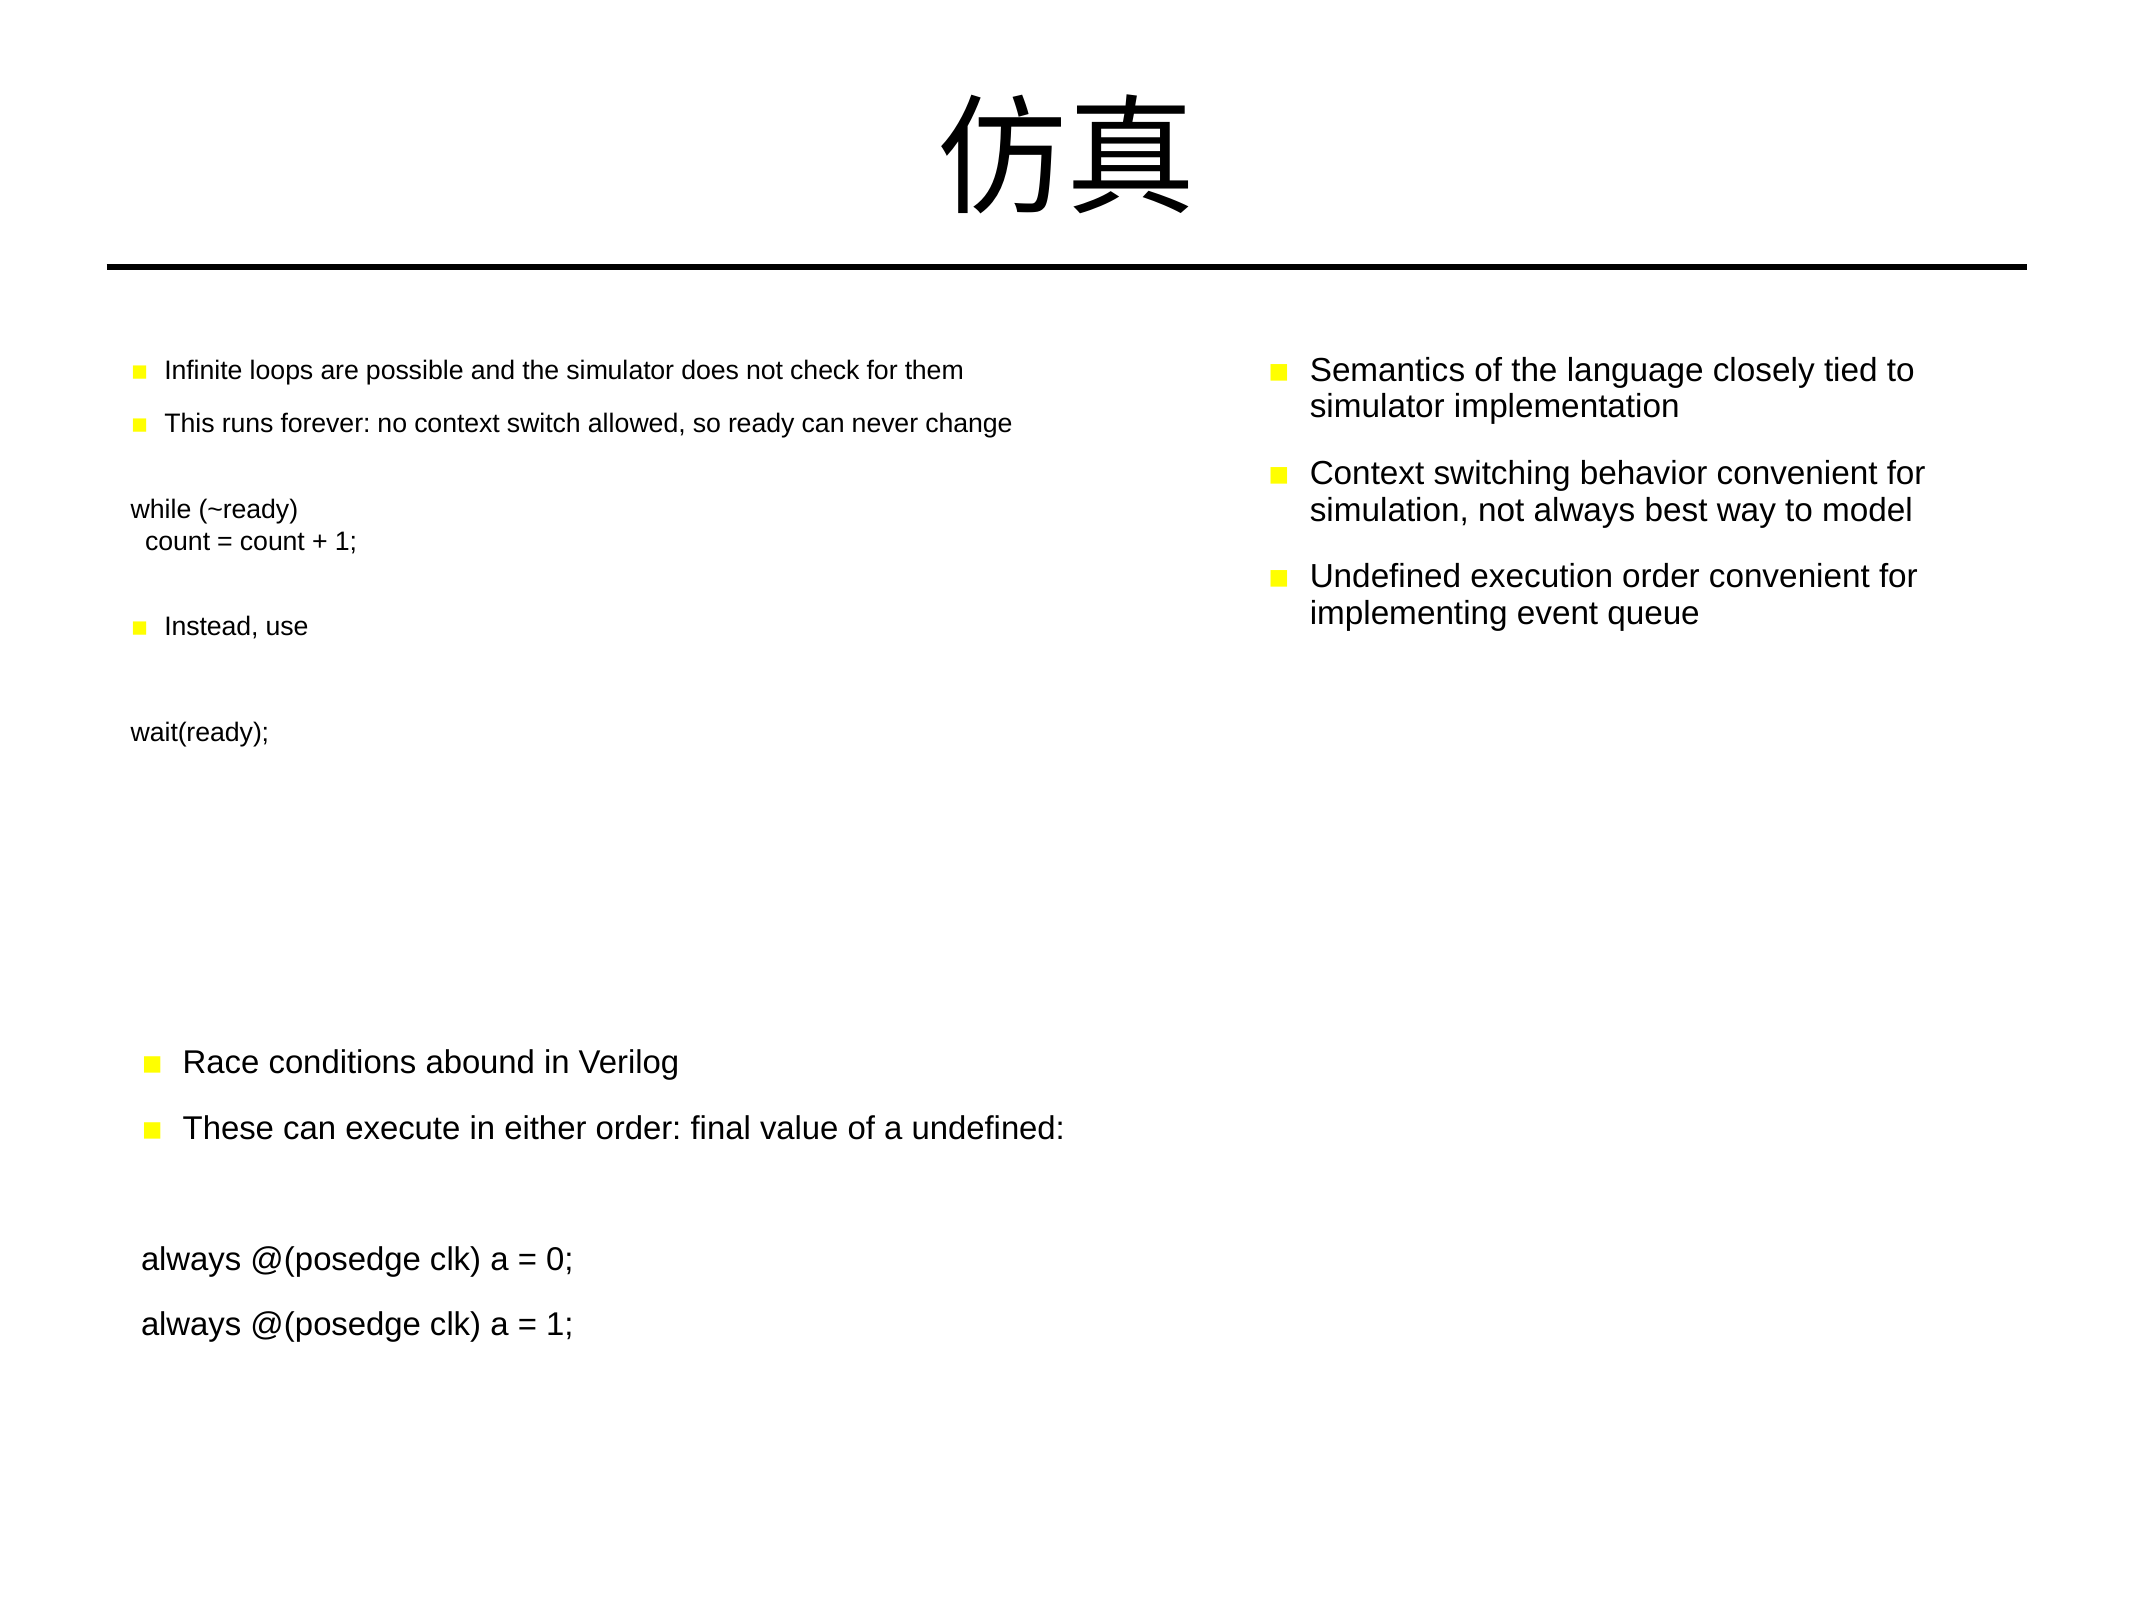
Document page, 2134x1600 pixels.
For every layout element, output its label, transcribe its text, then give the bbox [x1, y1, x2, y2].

list Race conditions abound in Verilog These can execute in either order: final value of a undefined: always @(posedge clk) a = 0; always @(posedge clk) a = 1; [130, 1033, 1176, 1355]
title 仿真 [106, 63, 2028, 374]
text_box Semantics of the language closely tied to simulator implementation Context switching behavior convenient for simulation, not always best way to model Undefined execution order convenient for implementing event queue [1257, 340, 1990, 662]
text_box Infinite loops are possible and the simulator does not check for them This runs forever: no context switch allowed, so ready can never change while (~ready) count = count + 1; Instead, use wait(ready); [120, 345, 1027, 789]
